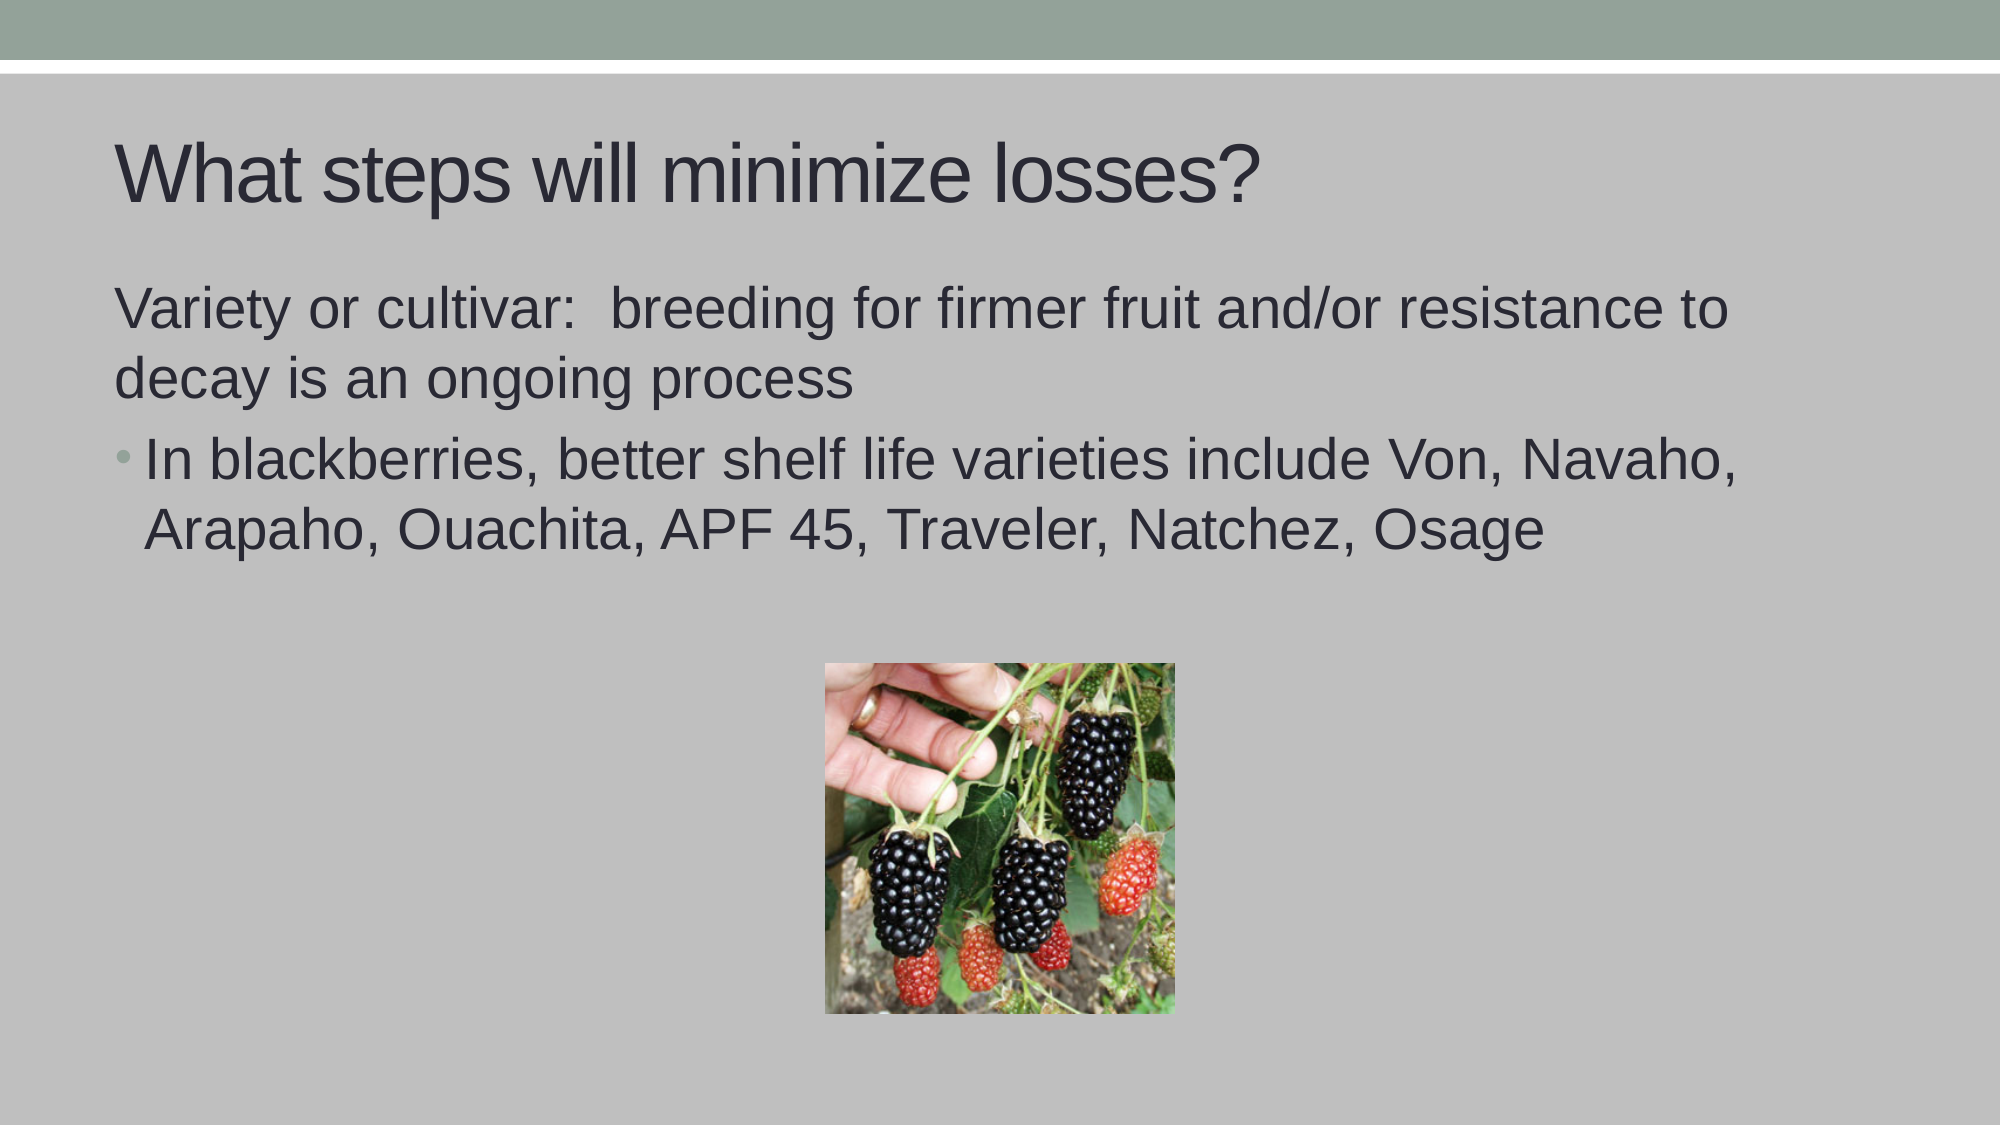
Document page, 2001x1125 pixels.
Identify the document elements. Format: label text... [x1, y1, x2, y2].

list Variety or cultivar: breeding for firmer fruit and/or resistance to decay is an ongoing process In blackberries, better shelf life varieties include Von, Navaho, Arapaho, Ouachita, APF 45, Traveler, Natchez, Osage [99, 262, 1900, 1063]
title What steps will minimize losses? [99, 87, 1900, 250]
picture [825, 663, 1175, 1014]
